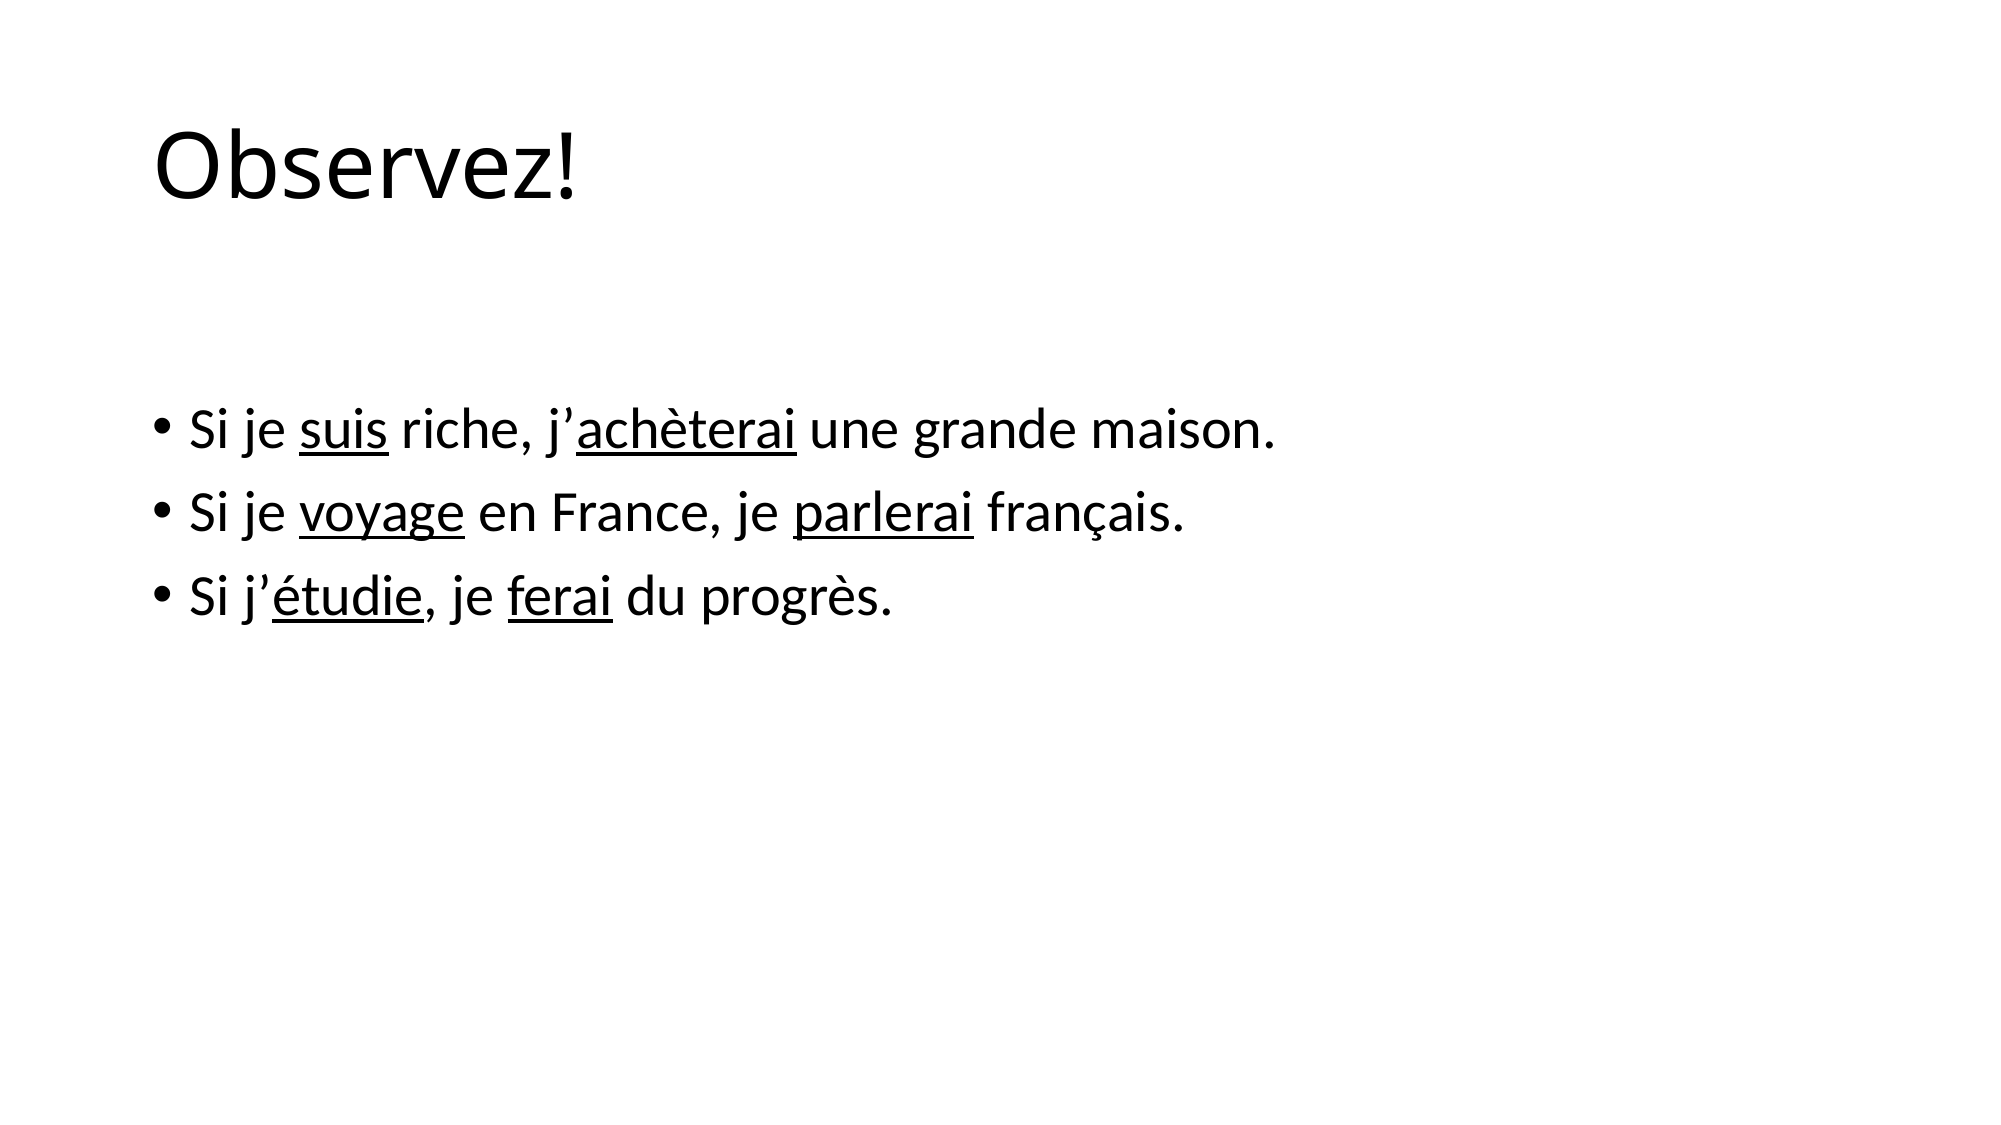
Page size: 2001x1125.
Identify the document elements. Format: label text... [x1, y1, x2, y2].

list Si je suis riche, j’achèterai une grande maison. Si je voyage en France, je parlerai français. Si j’étudie, je ferai du progrès. [137, 299, 1863, 1014]
title Observez! [137, 59, 1863, 278]
